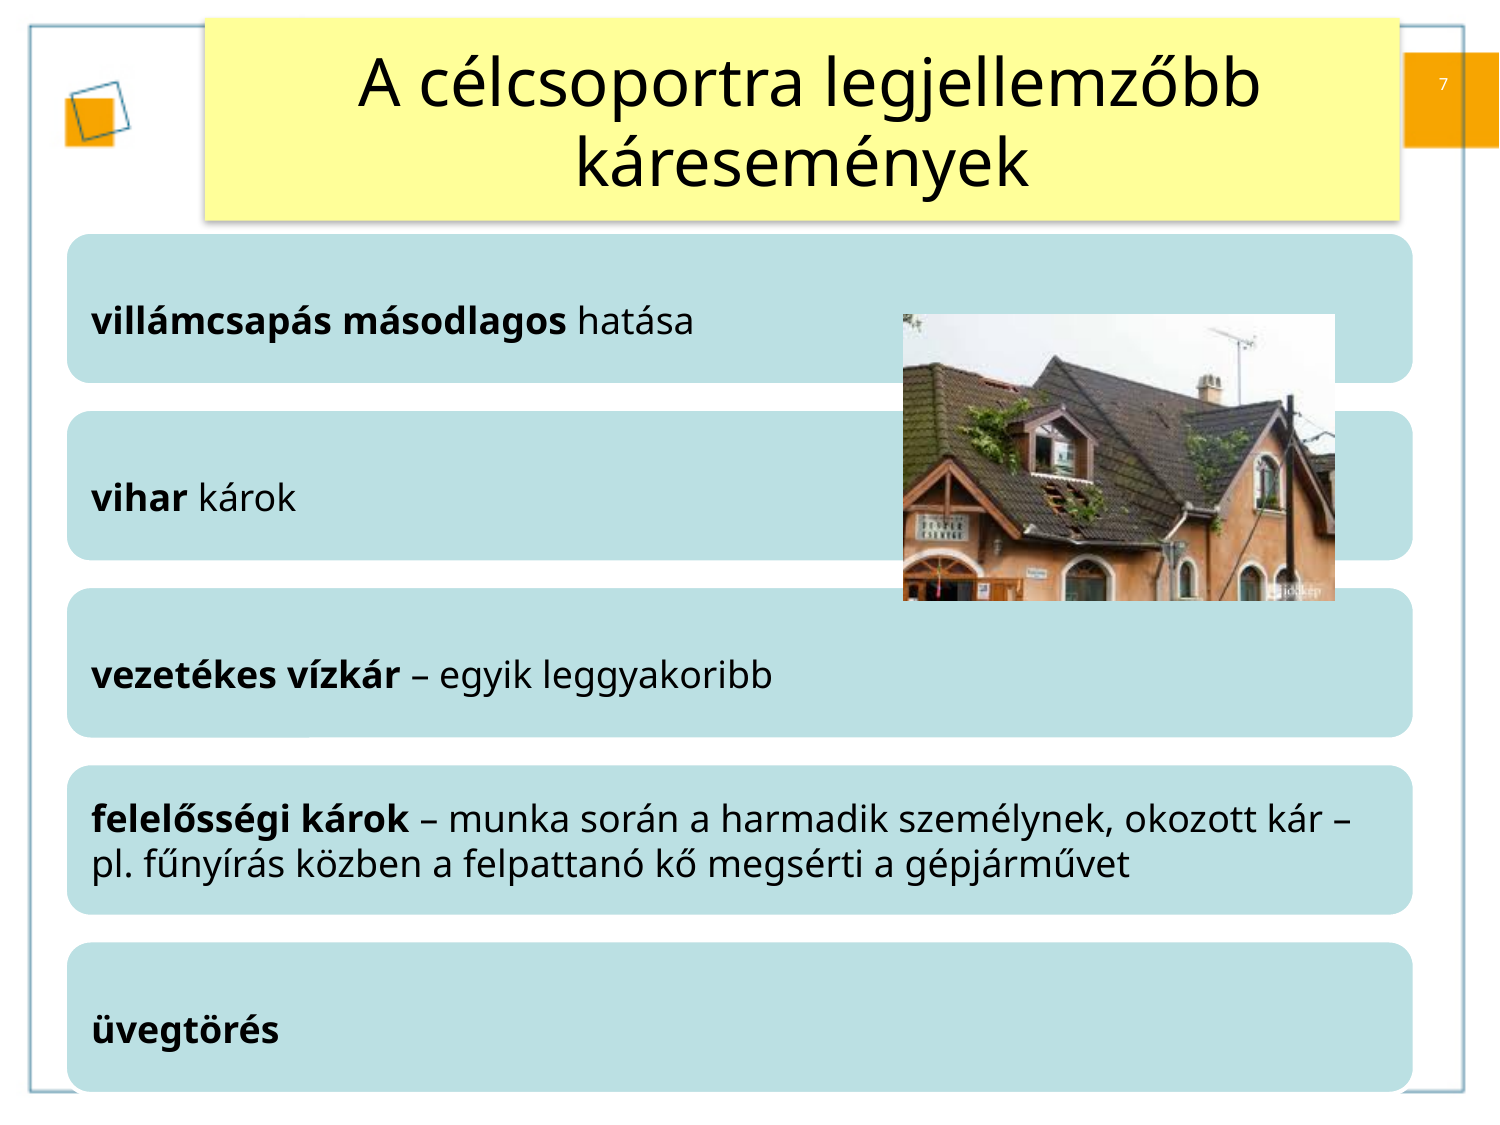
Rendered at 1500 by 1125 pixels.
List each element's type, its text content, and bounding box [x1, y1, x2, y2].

picture [1, 0, 1499, 1125]
slide_number 7 [1352, 66, 1464, 145]
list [64, 231, 1416, 1095]
title A célcsoportra legjellemzőbb káresemények [204, 17, 1400, 221]
